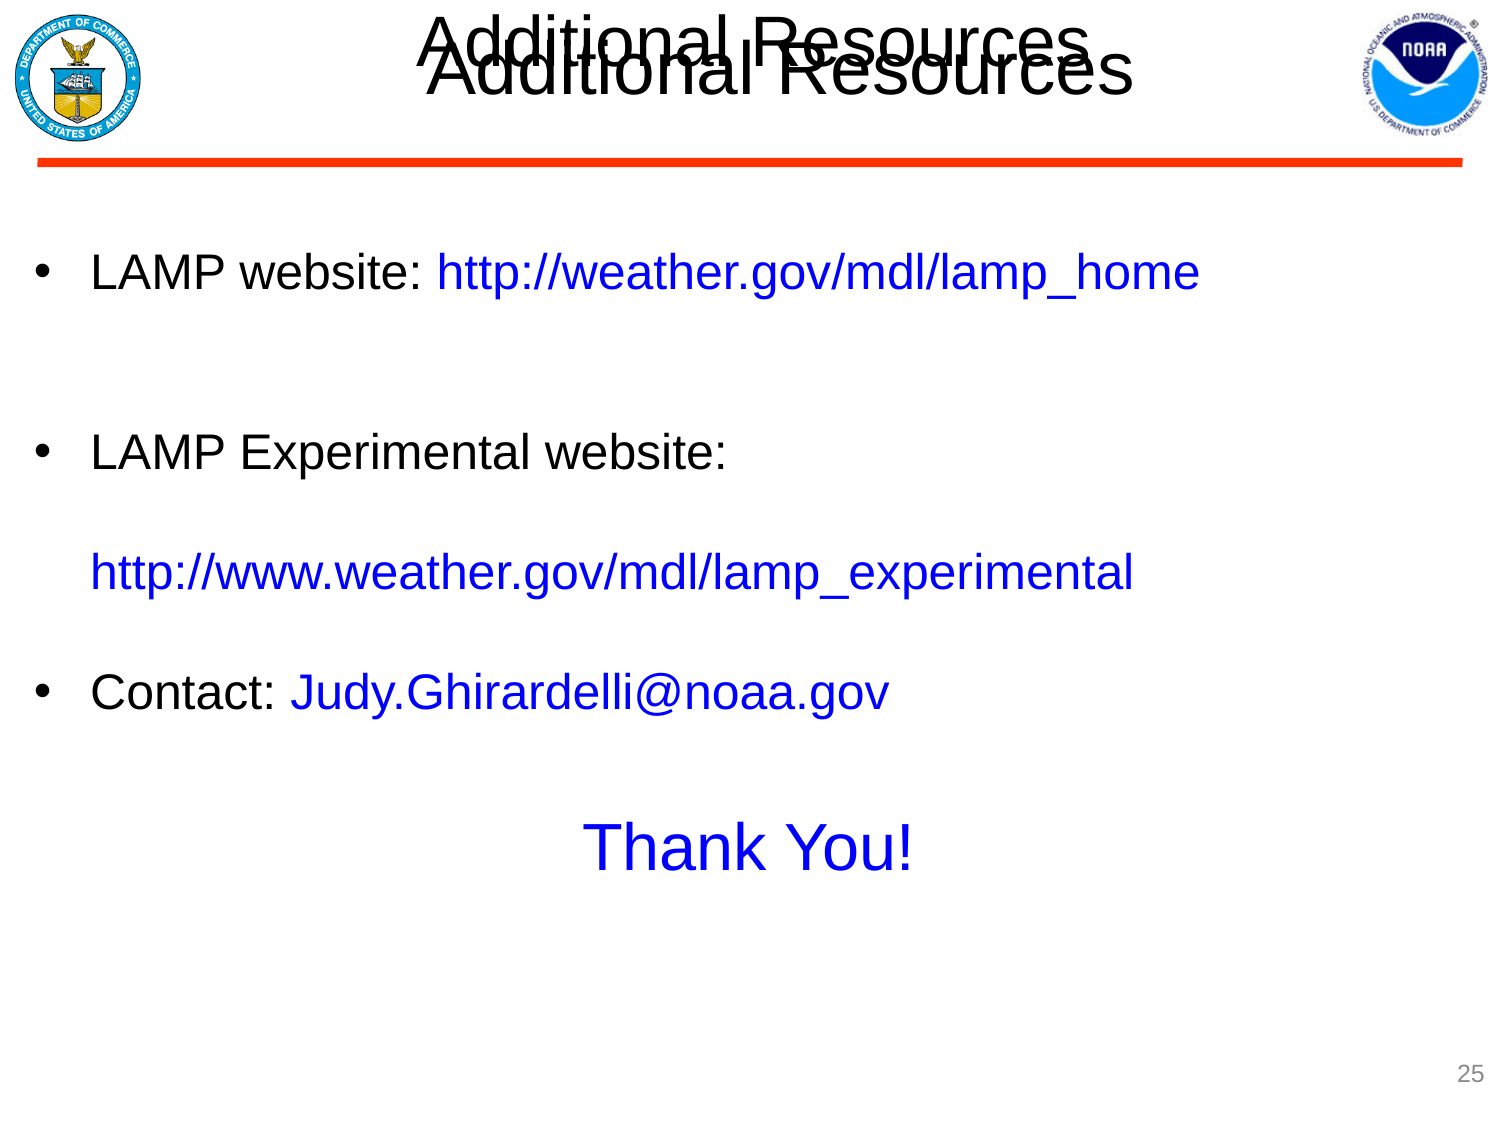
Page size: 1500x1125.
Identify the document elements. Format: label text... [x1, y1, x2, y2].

title Additional Resources [79, 0, 1430, 175]
text_box Thank You! [487, 787, 950, 900]
slide_number 25 [1149, 1042, 1500, 1103]
text_box Additional Resources LAMP website: http://weather.gov/mdl/lamp_home LAMP Experimental website: http://www.weather.gov/mdl/lamp_experimental Contact: Judy.Ghirardelli@noaa.gov [0, 12, 1500, 798]
